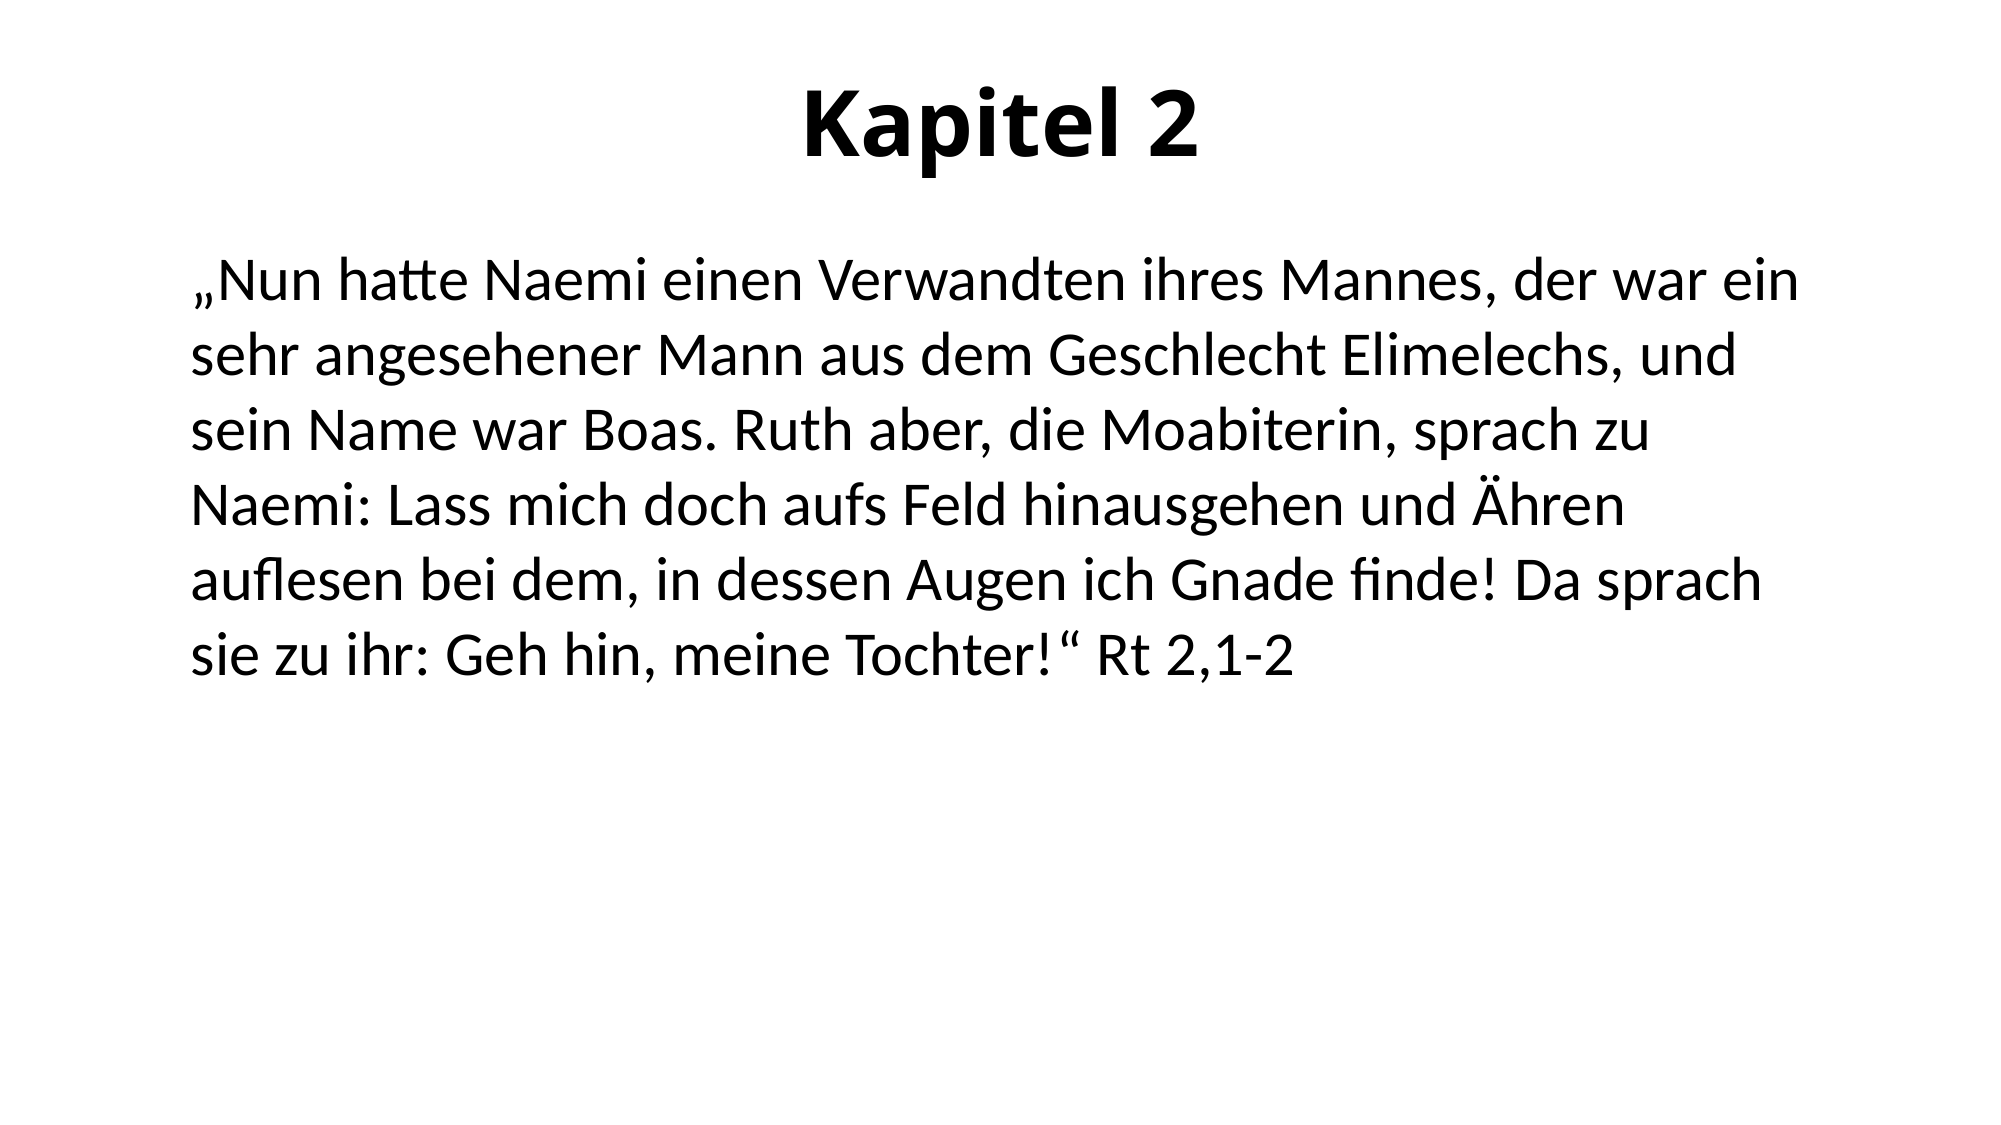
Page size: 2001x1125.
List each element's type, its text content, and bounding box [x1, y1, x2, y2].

title Kapitel 2 [137, 59, 1863, 194]
text_box „Nun hatte Naemi einen Verwandten ihres Mannes, der war ein sehr angesehener Mann aus dem Geschlecht Elimelechs, und sein Name war Boas. Ruth aber, die Moabiterin, sprach zu Naemi: Lass mich doch aufs Feld hinausgehen und Ähren auflesen bei dem, in dessen Augen ich Gnade finde! Da sprach sie zu ihr: Geh hin, meine Tochter!“ Rt 2,1-2 [176, 230, 1853, 695]
